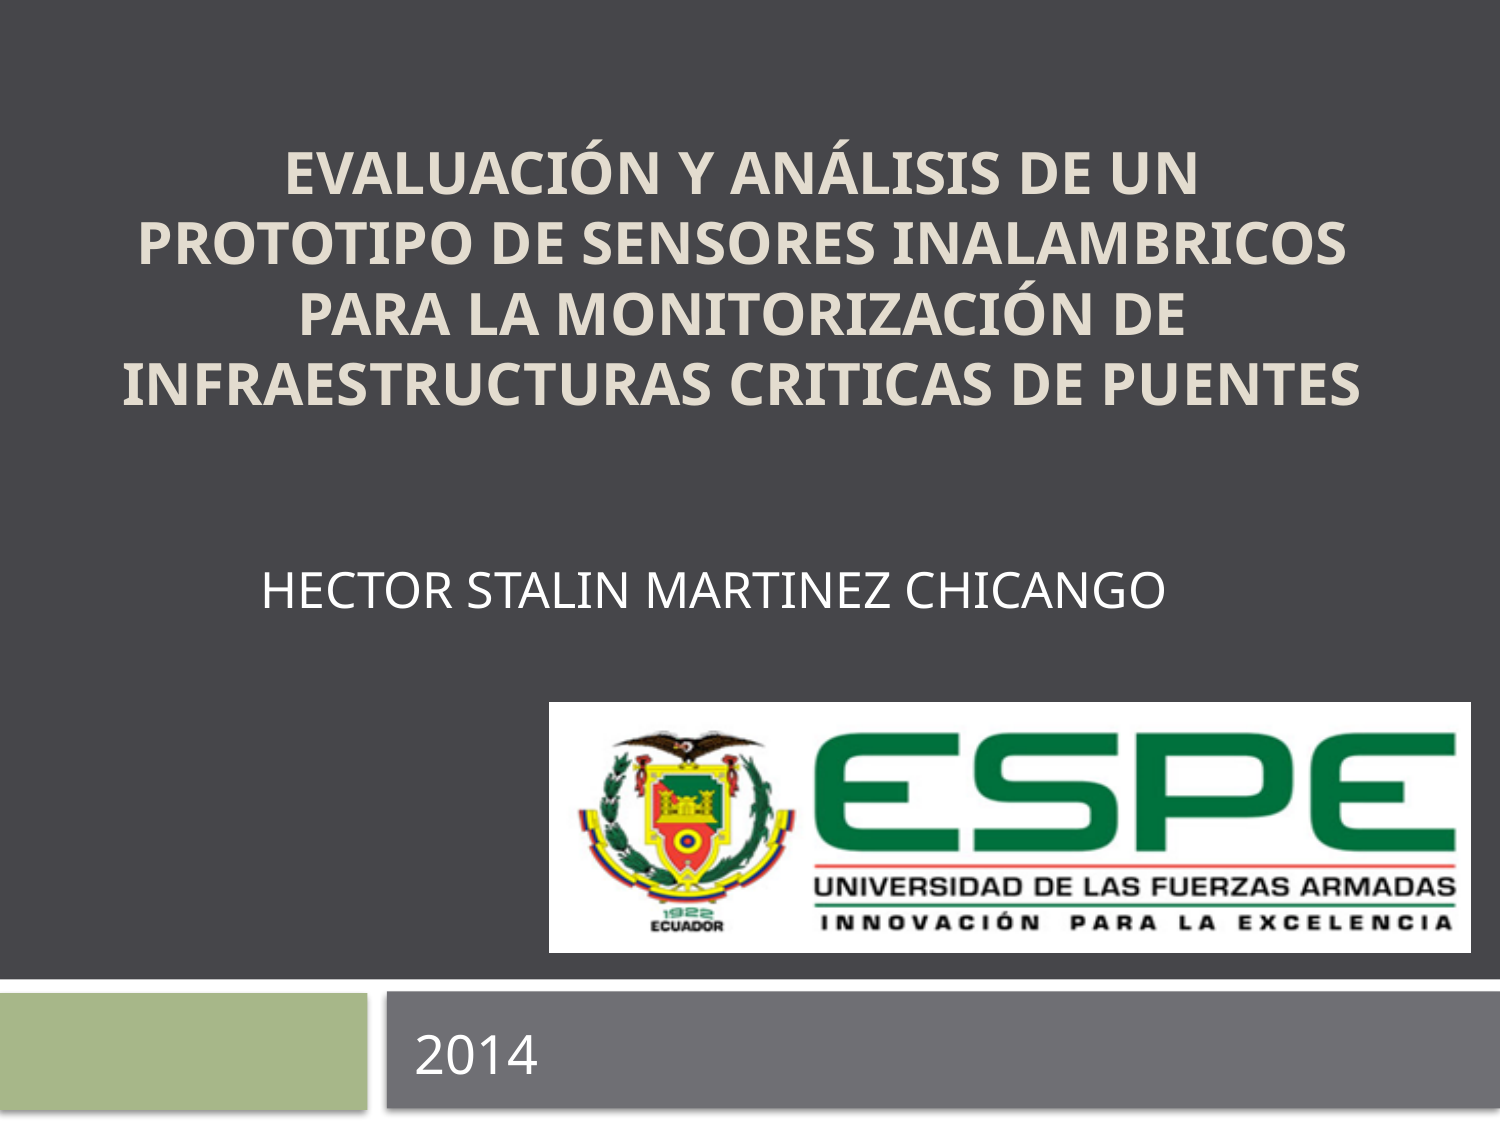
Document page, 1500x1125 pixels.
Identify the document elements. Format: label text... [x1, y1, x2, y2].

title EVALUACIÓN Y ANÁLISIS DE UN PROTOTIPO DE SENSORES INALAMBRICOS PARA LA MONITORIZACIÓN DE INFRAESTRUCTURAS CRITICAS DE PUENTES [105, 0, 1381, 504]
picture [548, 702, 1471, 953]
text_box 2014 [399, 1012, 1500, 1125]
subtitle HECTOR STALIN MARTINEZ CHICANGO [246, 550, 1347, 704]
